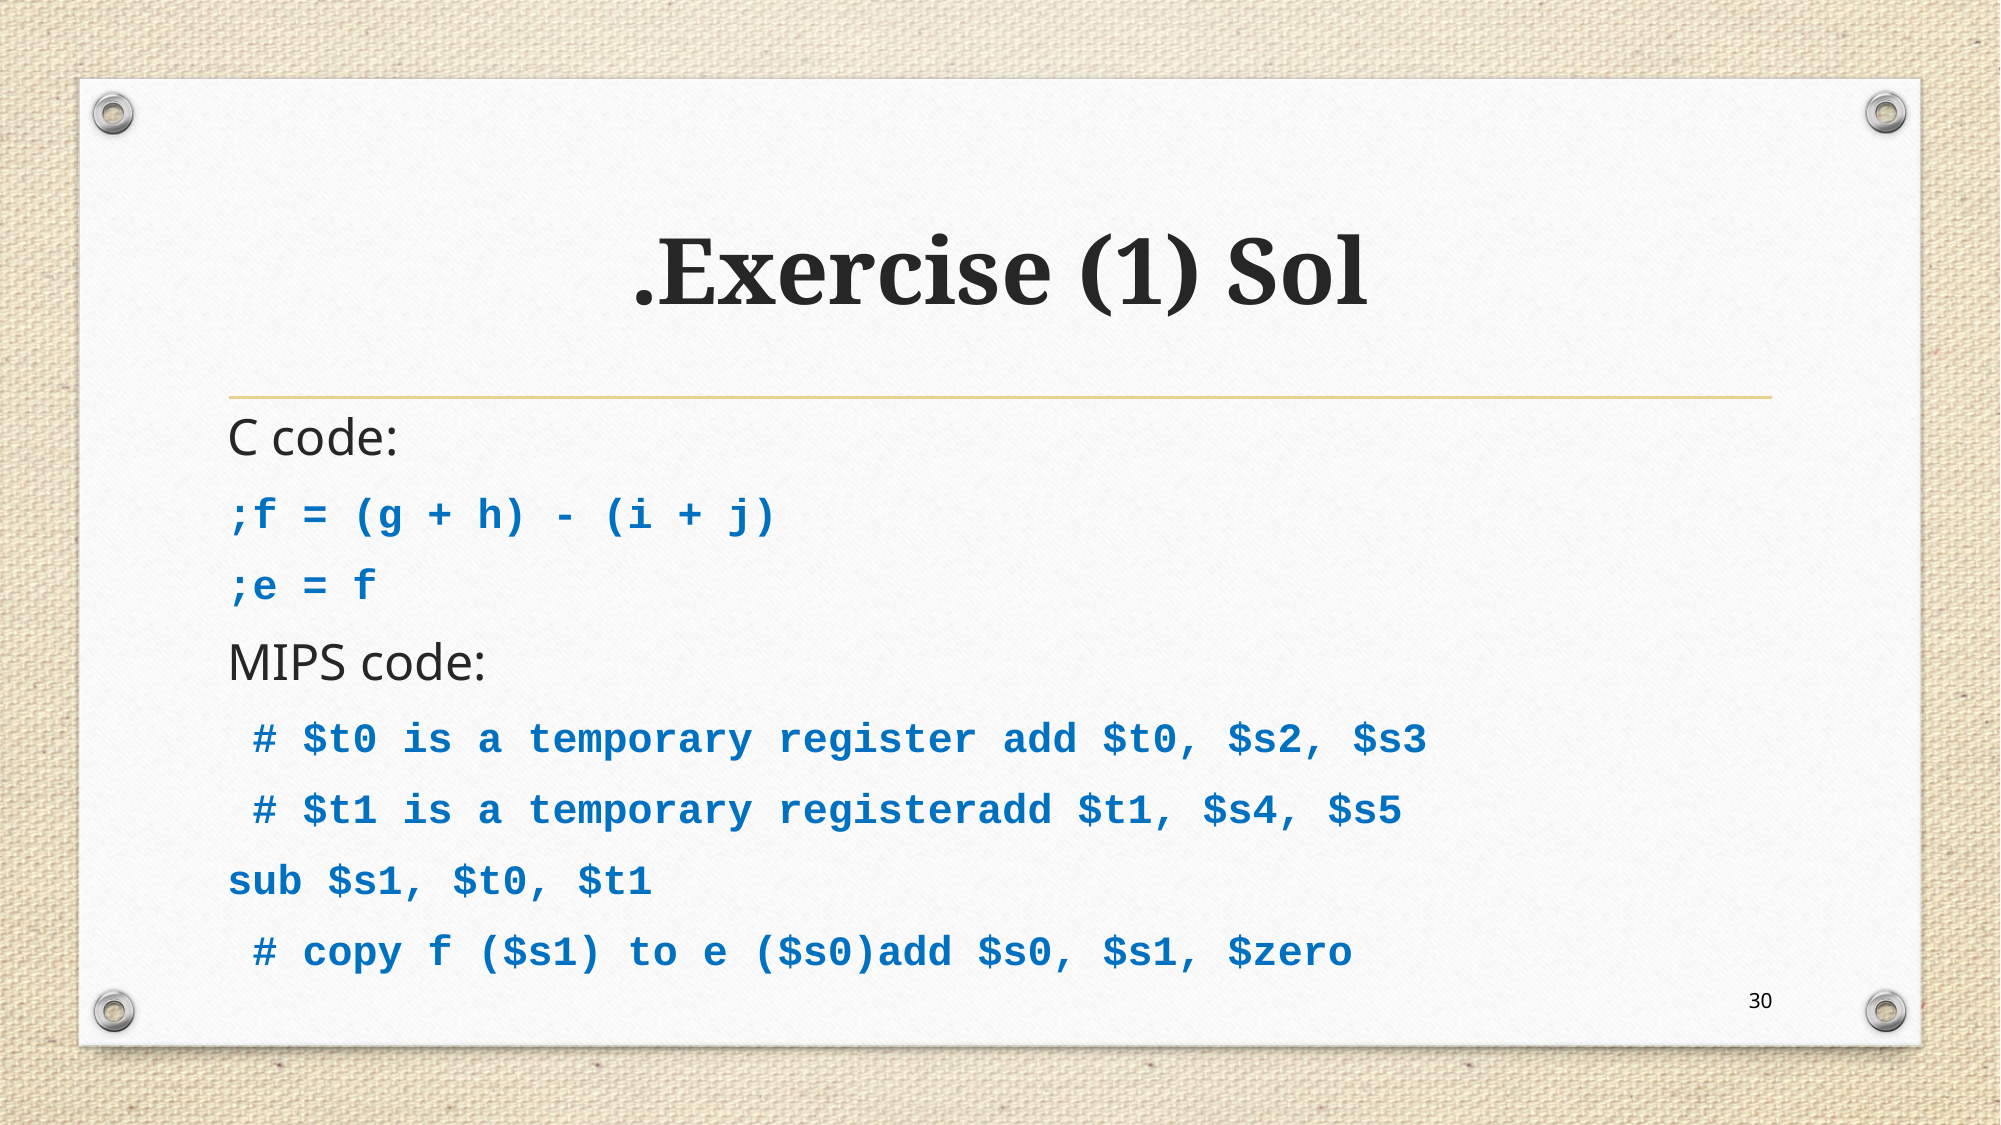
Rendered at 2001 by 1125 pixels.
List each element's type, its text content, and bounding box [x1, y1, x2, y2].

slide_number 30 [1698, 979, 1788, 1025]
list C code: f = (g + h) - (i + j); e = f; MIPS code: add $t0, $s2, $s3 # $t0 is a temporary register add $t1, $s4, $s5 # $t1 is a temporary register sub $s1, $t0, $t1 add $s0, $s1, $zero # copy f ($s1) to e ($s0) [212, 398, 1788, 1004]
title Exercise (1) Sol. [212, 161, 1788, 375]
picture [0, 0, 2001, 1125]
